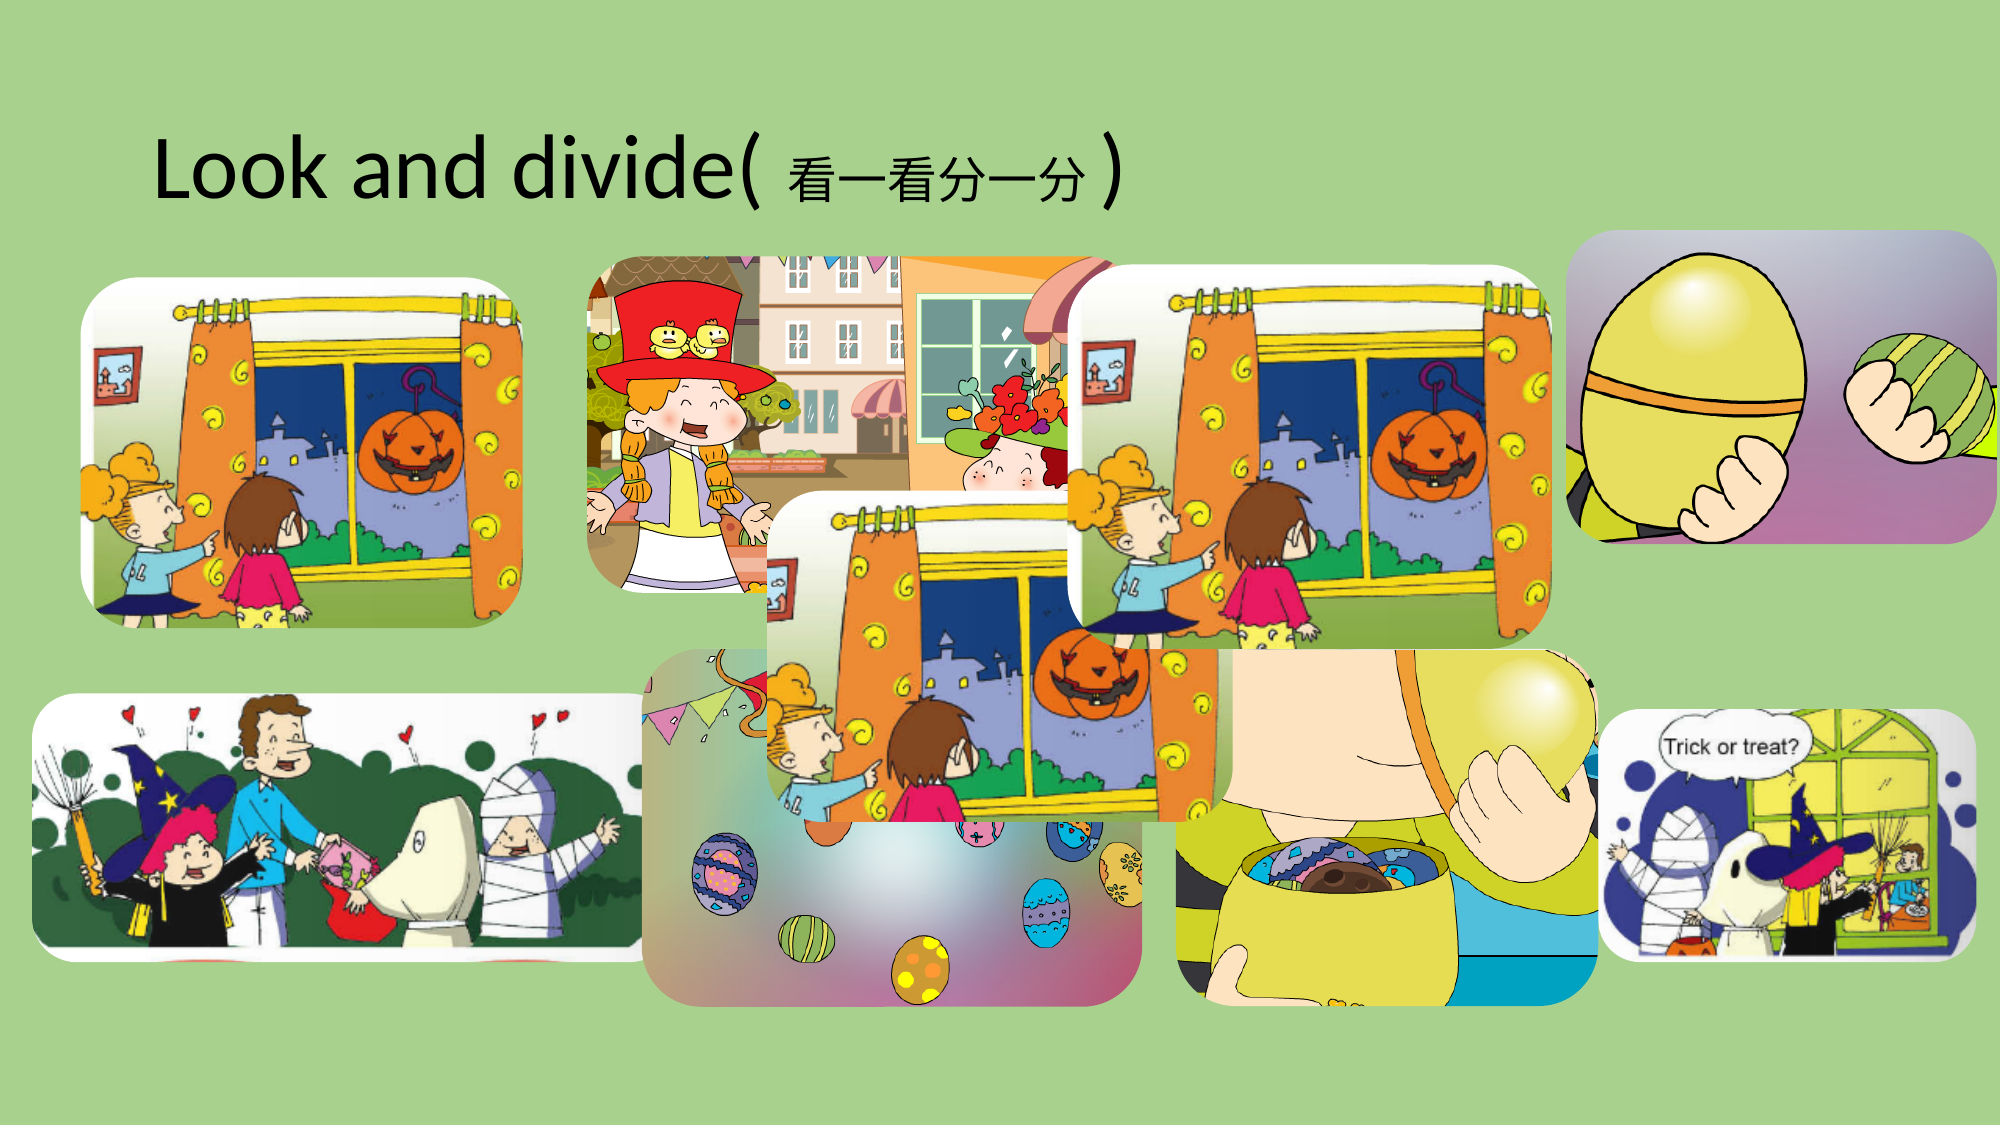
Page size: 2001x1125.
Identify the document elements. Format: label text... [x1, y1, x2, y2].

picture [31, 648, 1143, 1007]
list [767, 490, 1233, 822]
picture [1566, 229, 1997, 545]
title Look and divide(看一看分一分) [137, 59, 1863, 278]
picture [80, 277, 523, 629]
picture [587, 256, 1977, 1007]
